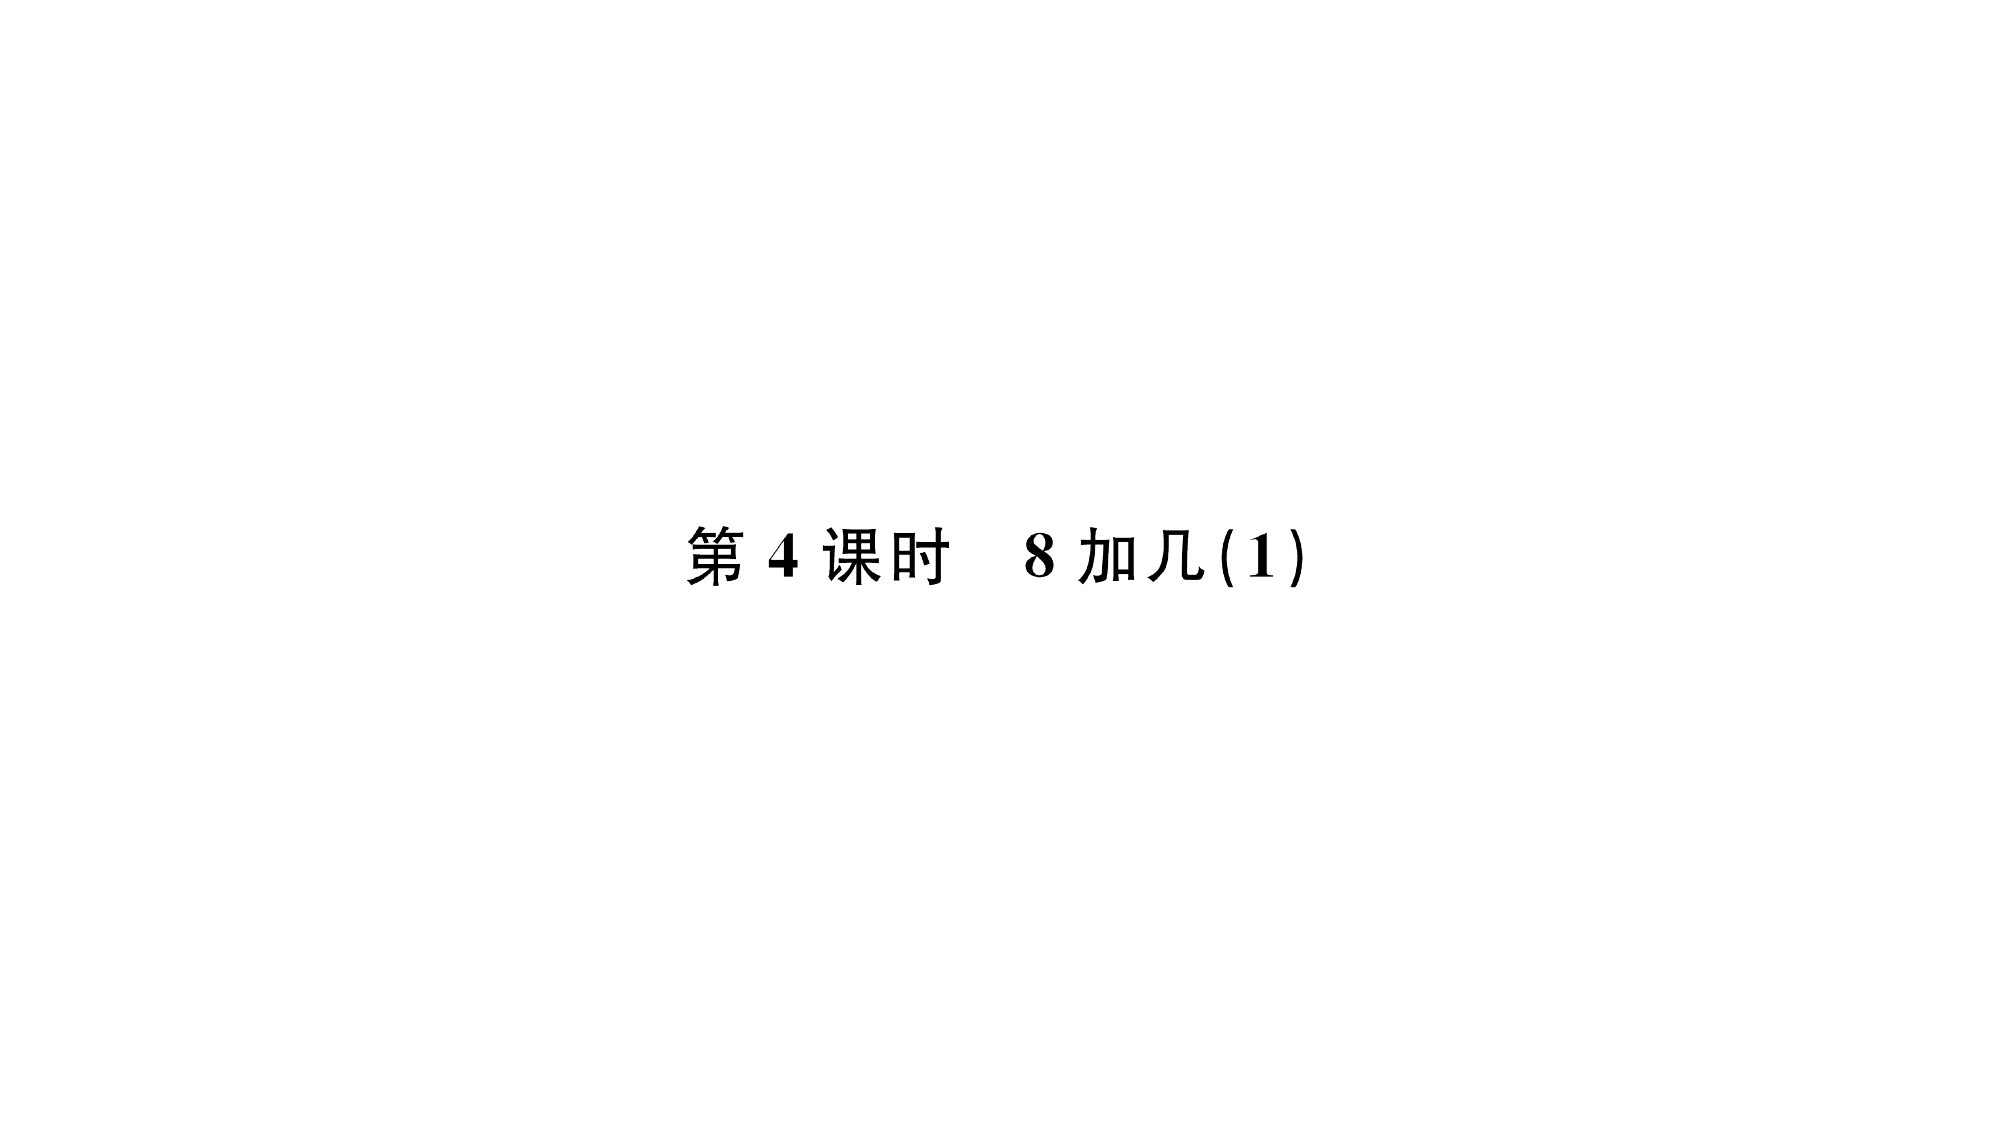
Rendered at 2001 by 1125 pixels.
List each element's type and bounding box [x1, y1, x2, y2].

picture [683, 449, 1317, 676]
